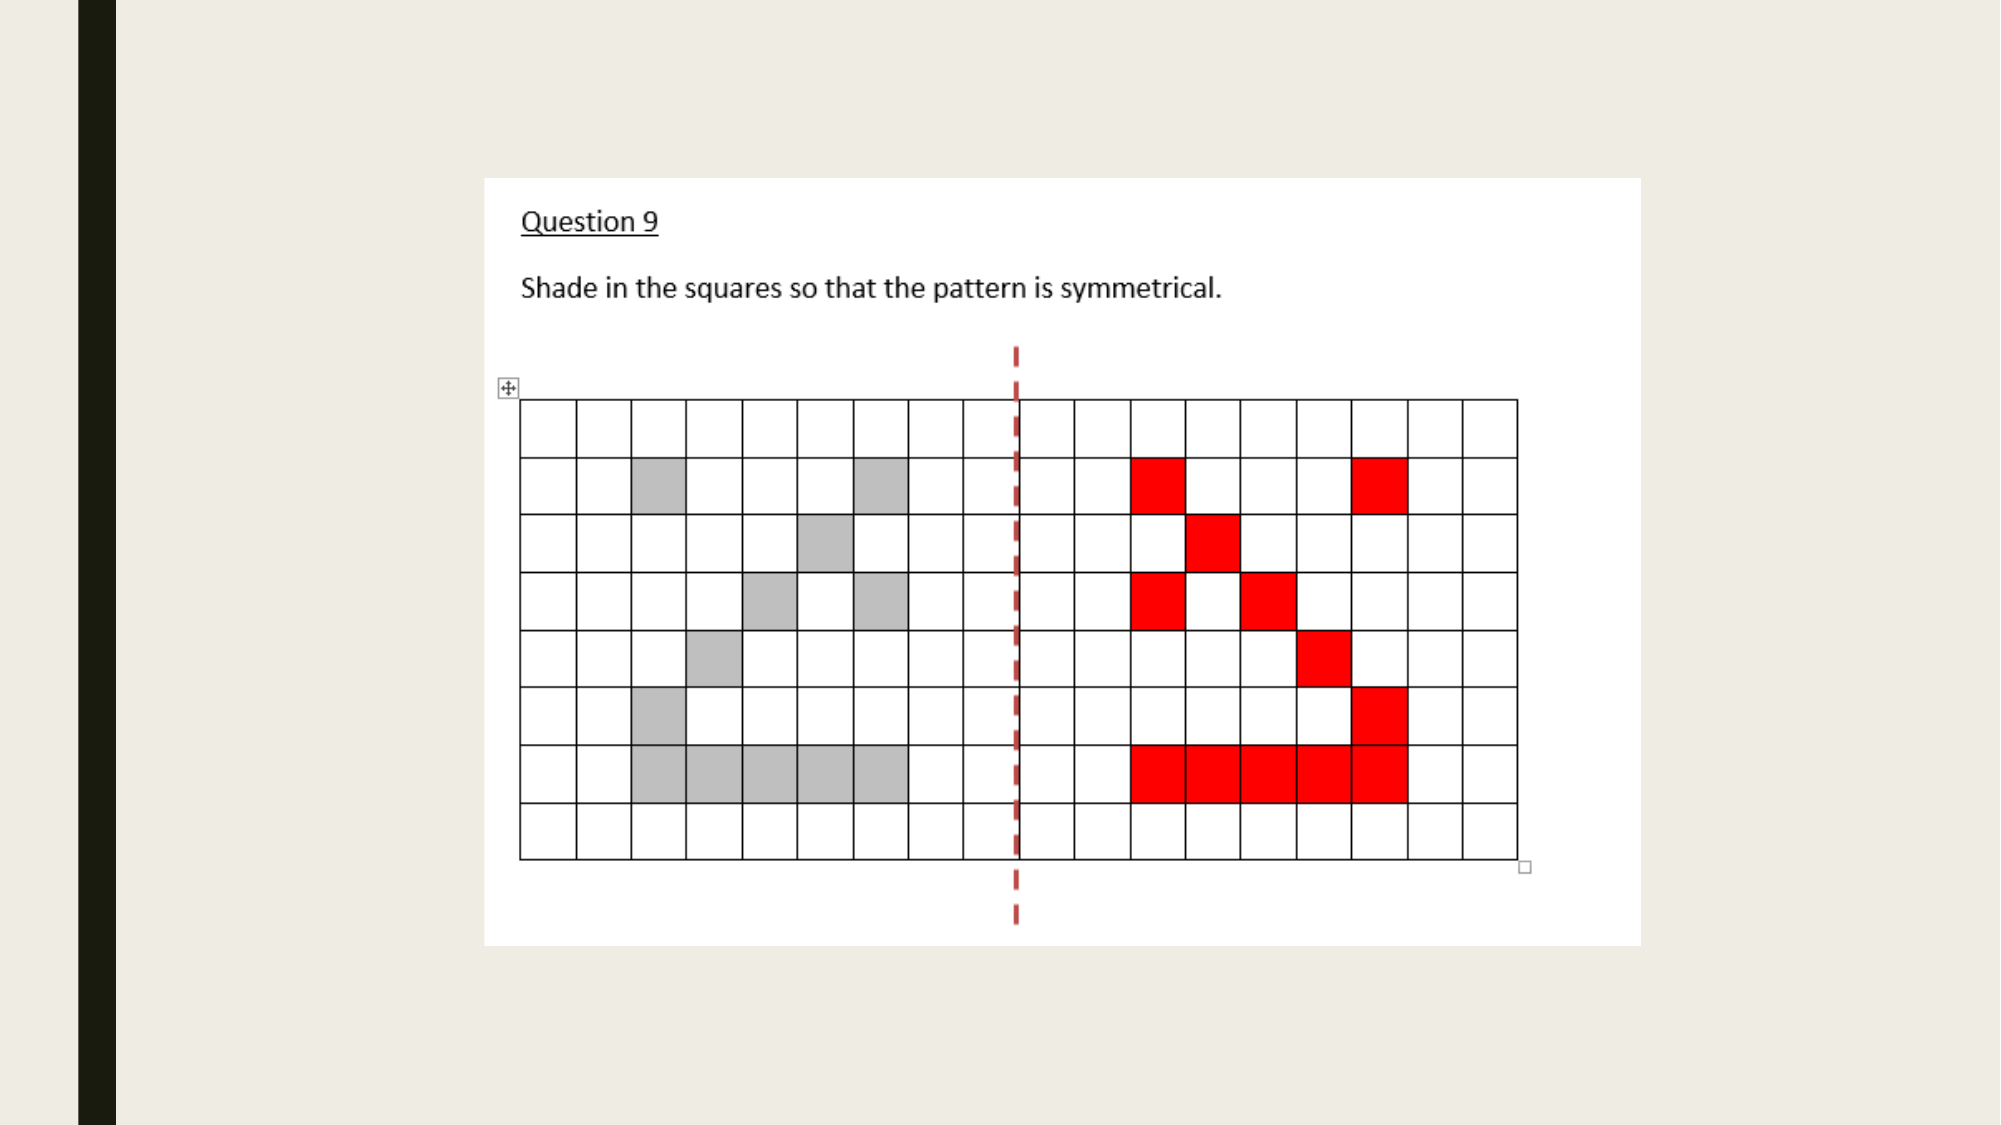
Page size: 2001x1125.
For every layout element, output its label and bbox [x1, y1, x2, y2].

picture [484, 178, 1641, 946]
